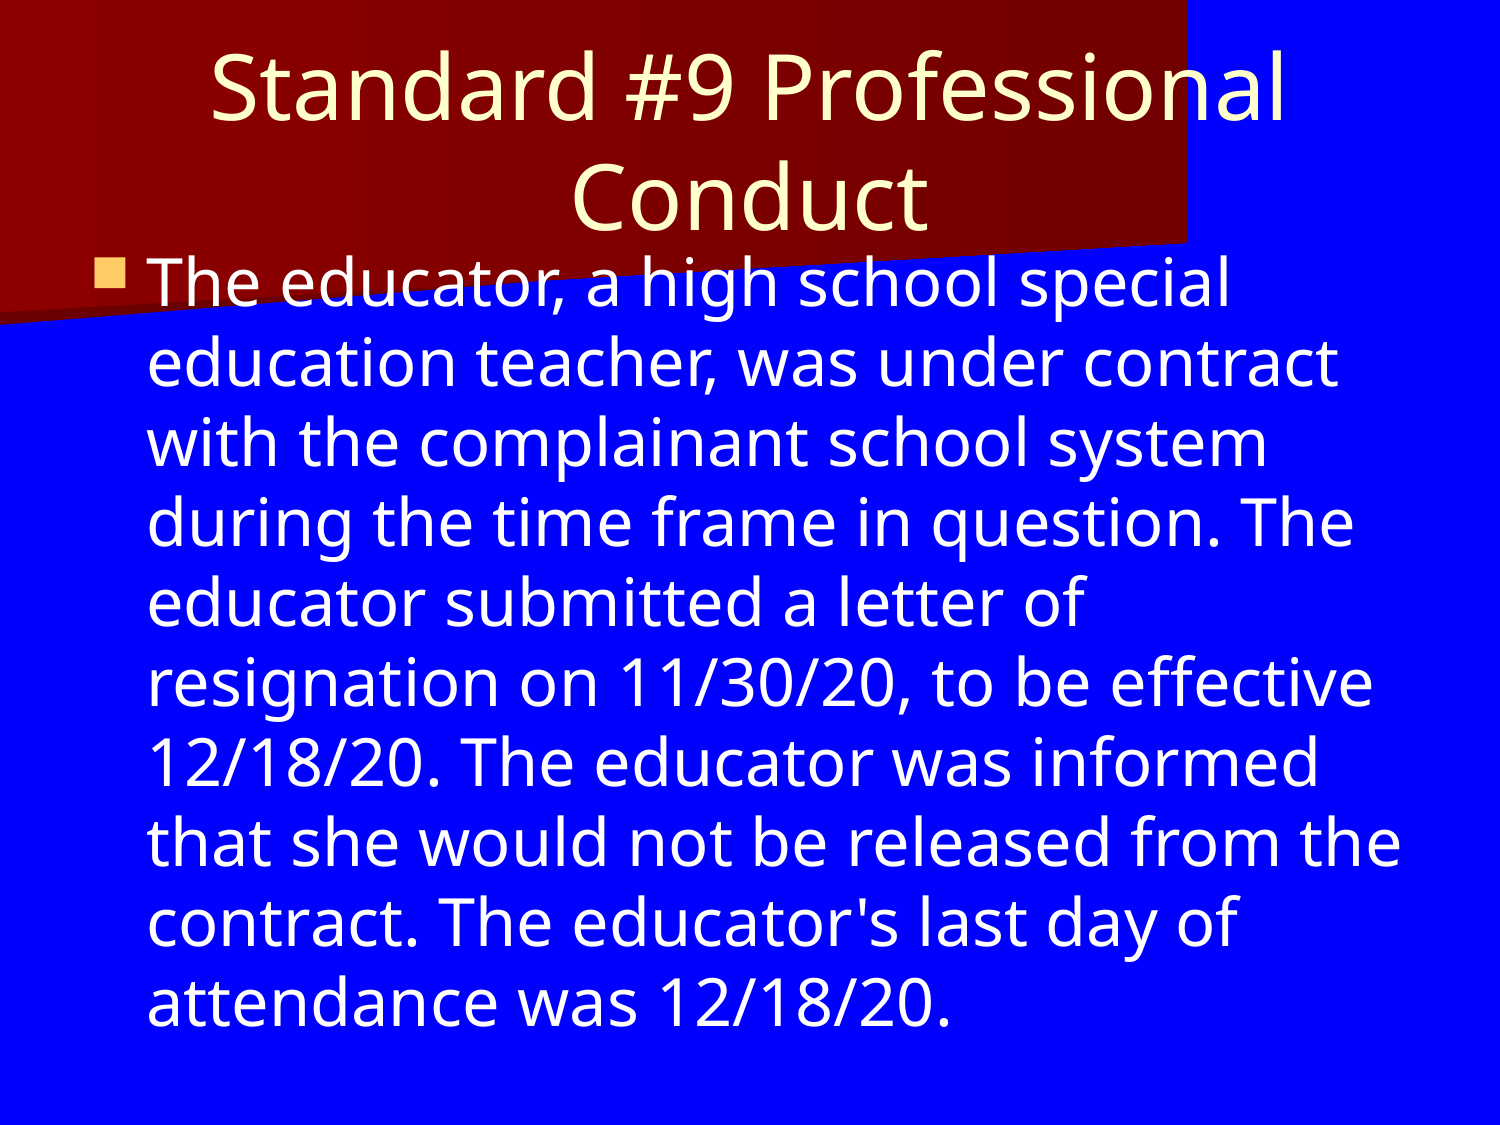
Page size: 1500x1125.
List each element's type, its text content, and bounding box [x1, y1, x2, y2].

title Standard #9 Professional Conduct [74, 44, 1426, 232]
list The educator, a high school special education teacher, was under contract with the complainant school system during the time frame in question. The educator submitted a letter of resignation on 11/30/20, to be effective 12/18/20. The educator was informed that she would not be released from the contract. The educator's last day of attendance was 12/18/20. [74, 232, 1426, 1125]
